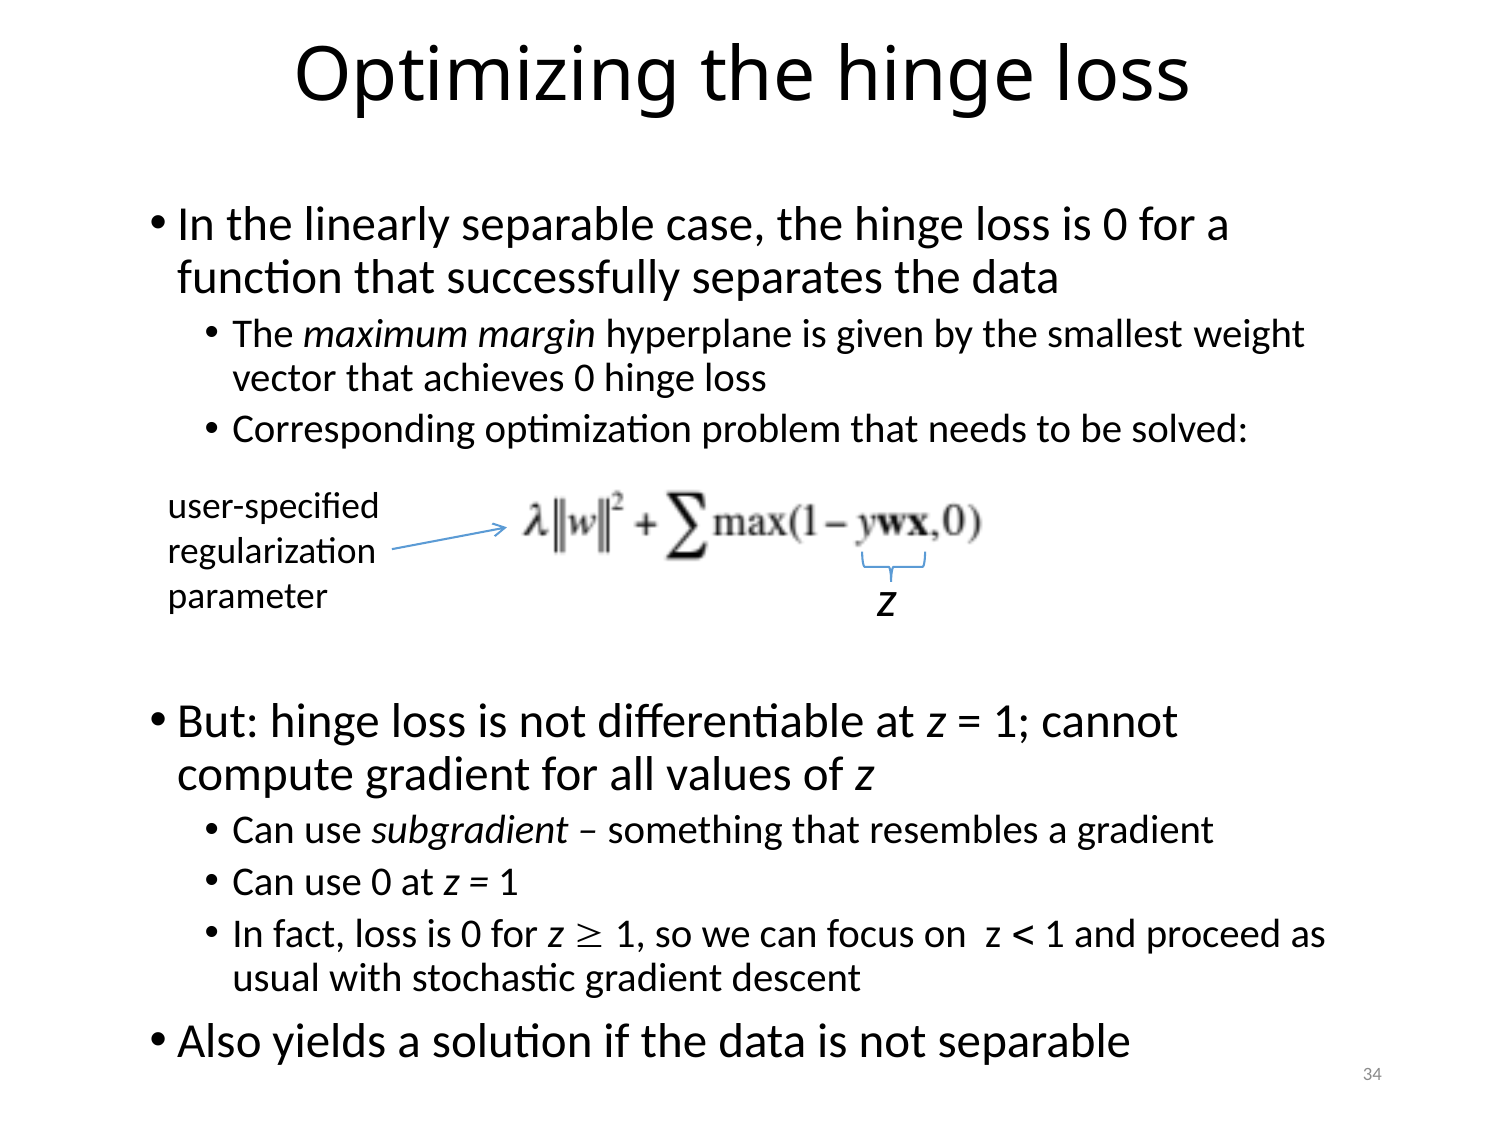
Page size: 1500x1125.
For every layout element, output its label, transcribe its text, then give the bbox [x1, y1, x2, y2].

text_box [516, 480, 985, 564]
title Optimizing the hinge loss [278, 0, 1232, 170]
text_box z [862, 564, 937, 634]
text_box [391, 527, 507, 550]
text_box user-specified regularization parameter [152, 473, 396, 624]
list In the linearly separable case, the hinge loss is 0 for a function that successfully separates the data The maximum margin hyperplane is given by the smallest weight vector that achieves 0 hinge loss Corresponding optimization problem that needs to be solved: But: hinge loss is not differentiable at z = 1; cannot compute gradient for all values of z Can use subgradient – something that resembles a gradient Can use 0 at z = 1 In fact, loss is 0 for z  1, so we can focus on z  1 and proceed as usual with stochastic gradient descent Also yields a solution if the data is not separable [134, 190, 1371, 1079]
slide_number 34 [1059, 1042, 1397, 1103]
